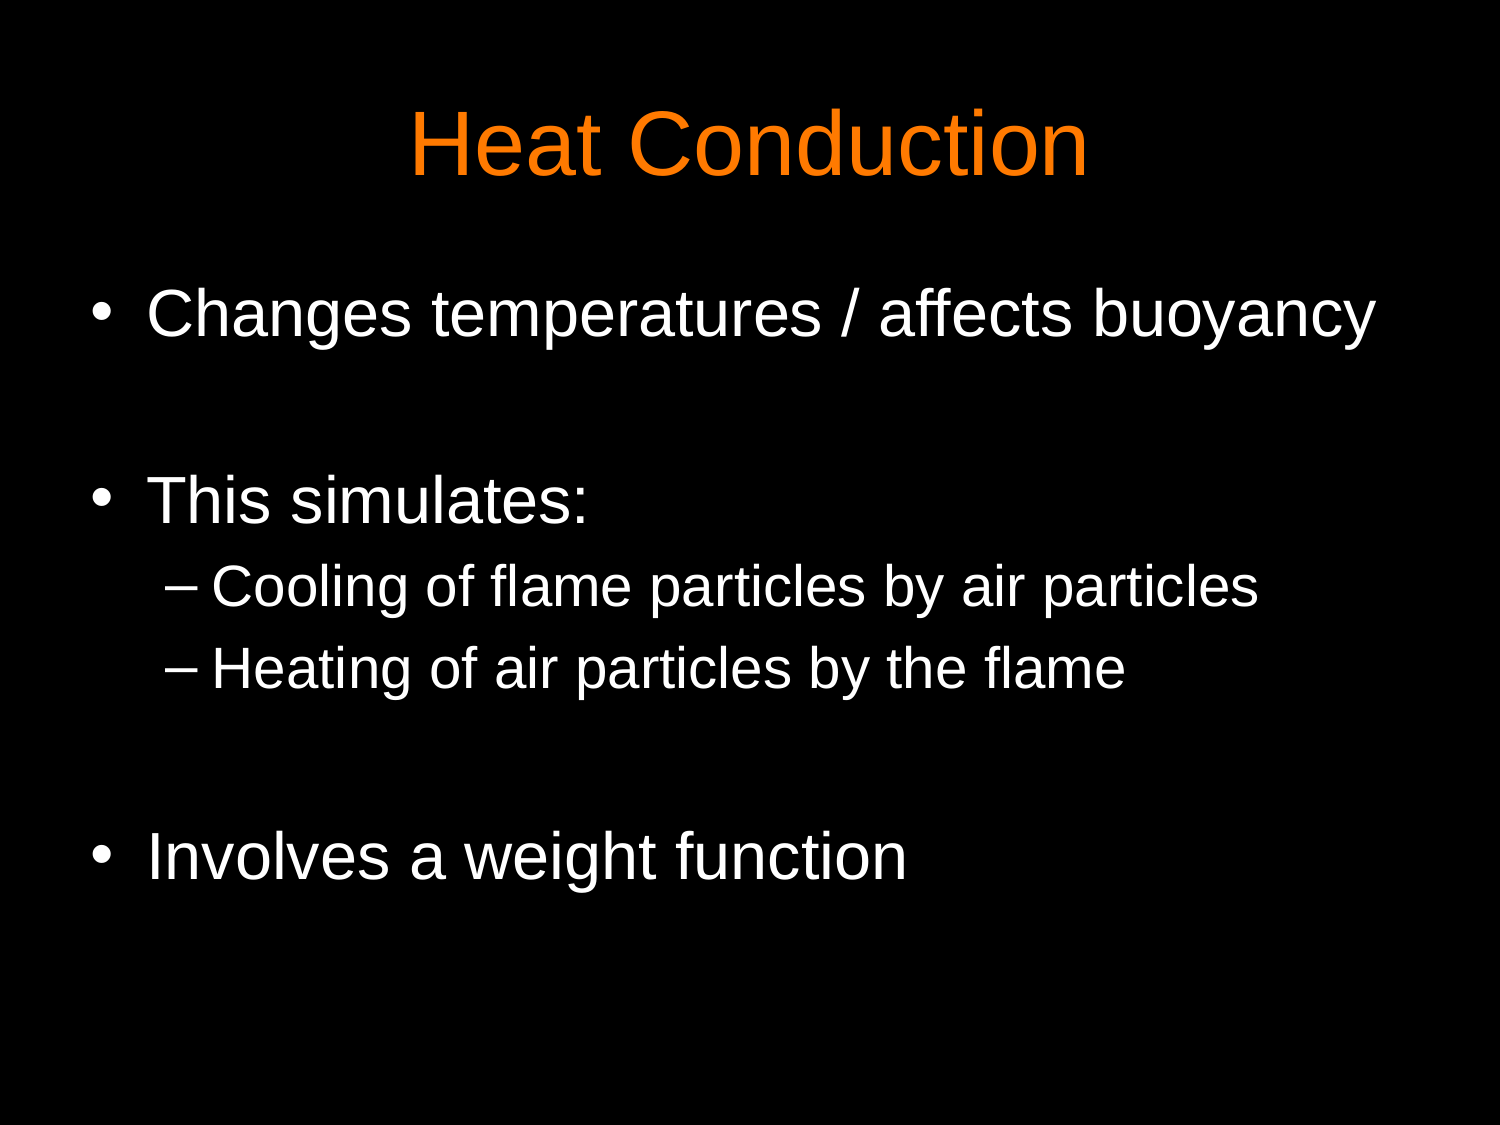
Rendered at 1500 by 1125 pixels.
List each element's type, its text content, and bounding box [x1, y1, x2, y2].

title Heat Conduction [75, 45, 1425, 233]
list Changes temperatures / affects buoyancy This simulates: Cooling of flame particles by air particles Heating of air particles by the flame Involves a weight function [75, 262, 1425, 1005]
